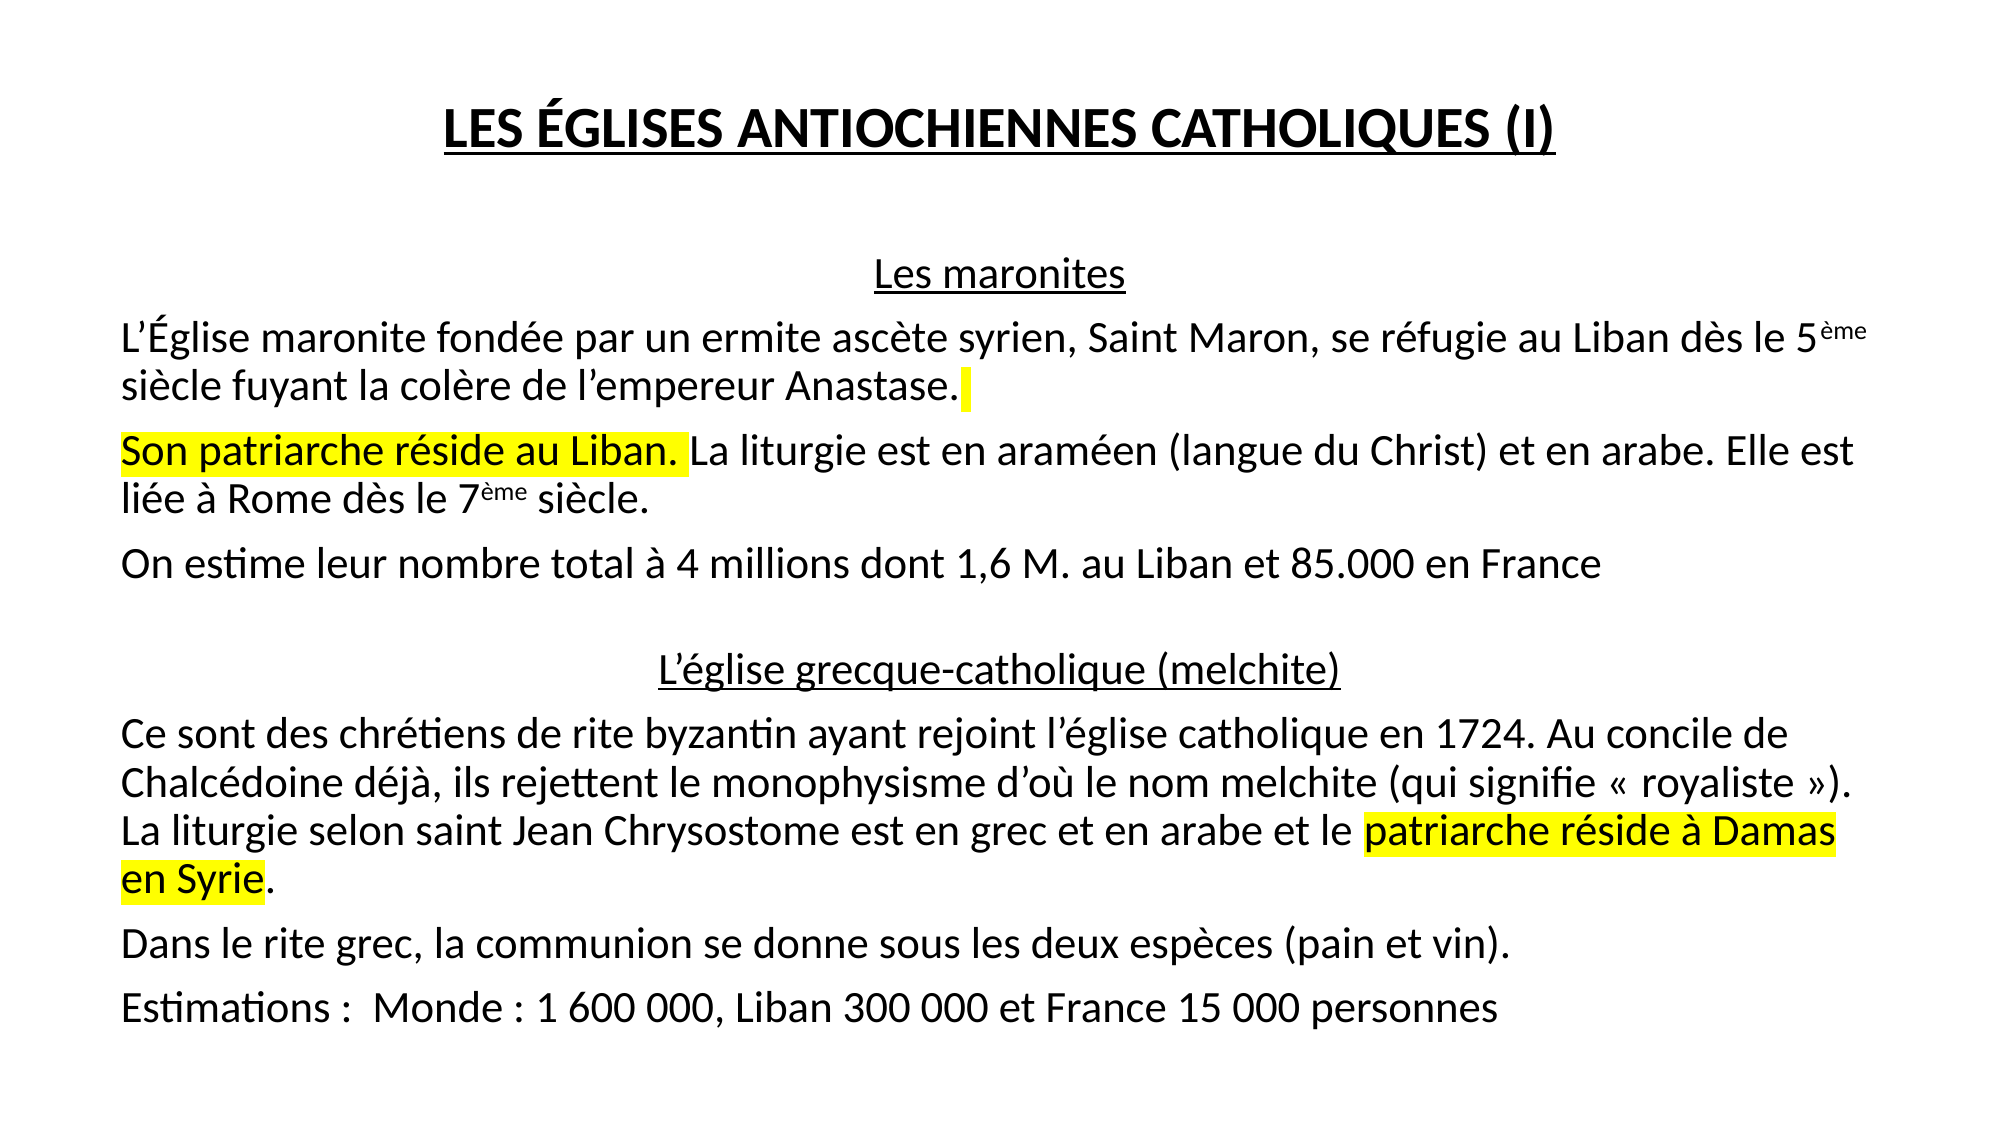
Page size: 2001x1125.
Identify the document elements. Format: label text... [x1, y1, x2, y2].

list Les maronites L’Église maronite fondée par un ermite ascète syrien, Saint Maron, se réfugie au Liban dès le 5ème siècle fuyant la colère de l’empereur Anastase. Son patriarche réside au Liban. La liturgie est en araméen (langue du Christ) et en arabe. Elle est liée à Rome dès le 7ème siècle. On estime leur nombre total à 4 millions dont 1,6 M. au Liban et 85.000 en France L’église grecque-catholique (melchite) Ce sont des chrétiens de rite byzantin ayant rejoint l’église catholique en 1724. Au concile de Chalcédoine déjà, ils rejettent le monophysisme d’où le nom melchite (qui signifie « royaliste »). La liturgie selon saint Jean Chrysostome est en grec et en arabe et le patriarche réside à Damas en Syrie. Dans le rite grec, la communion se donne sous les deux espèces (pain et vin). Estimations : Monde : 1 600 000, Liban 300 000 et France 15 000 personnes [105, 242, 1895, 1045]
title LES ÉGLISES ANTIOCHIENNES CATHOLIQUES (I) [137, 59, 1863, 199]
